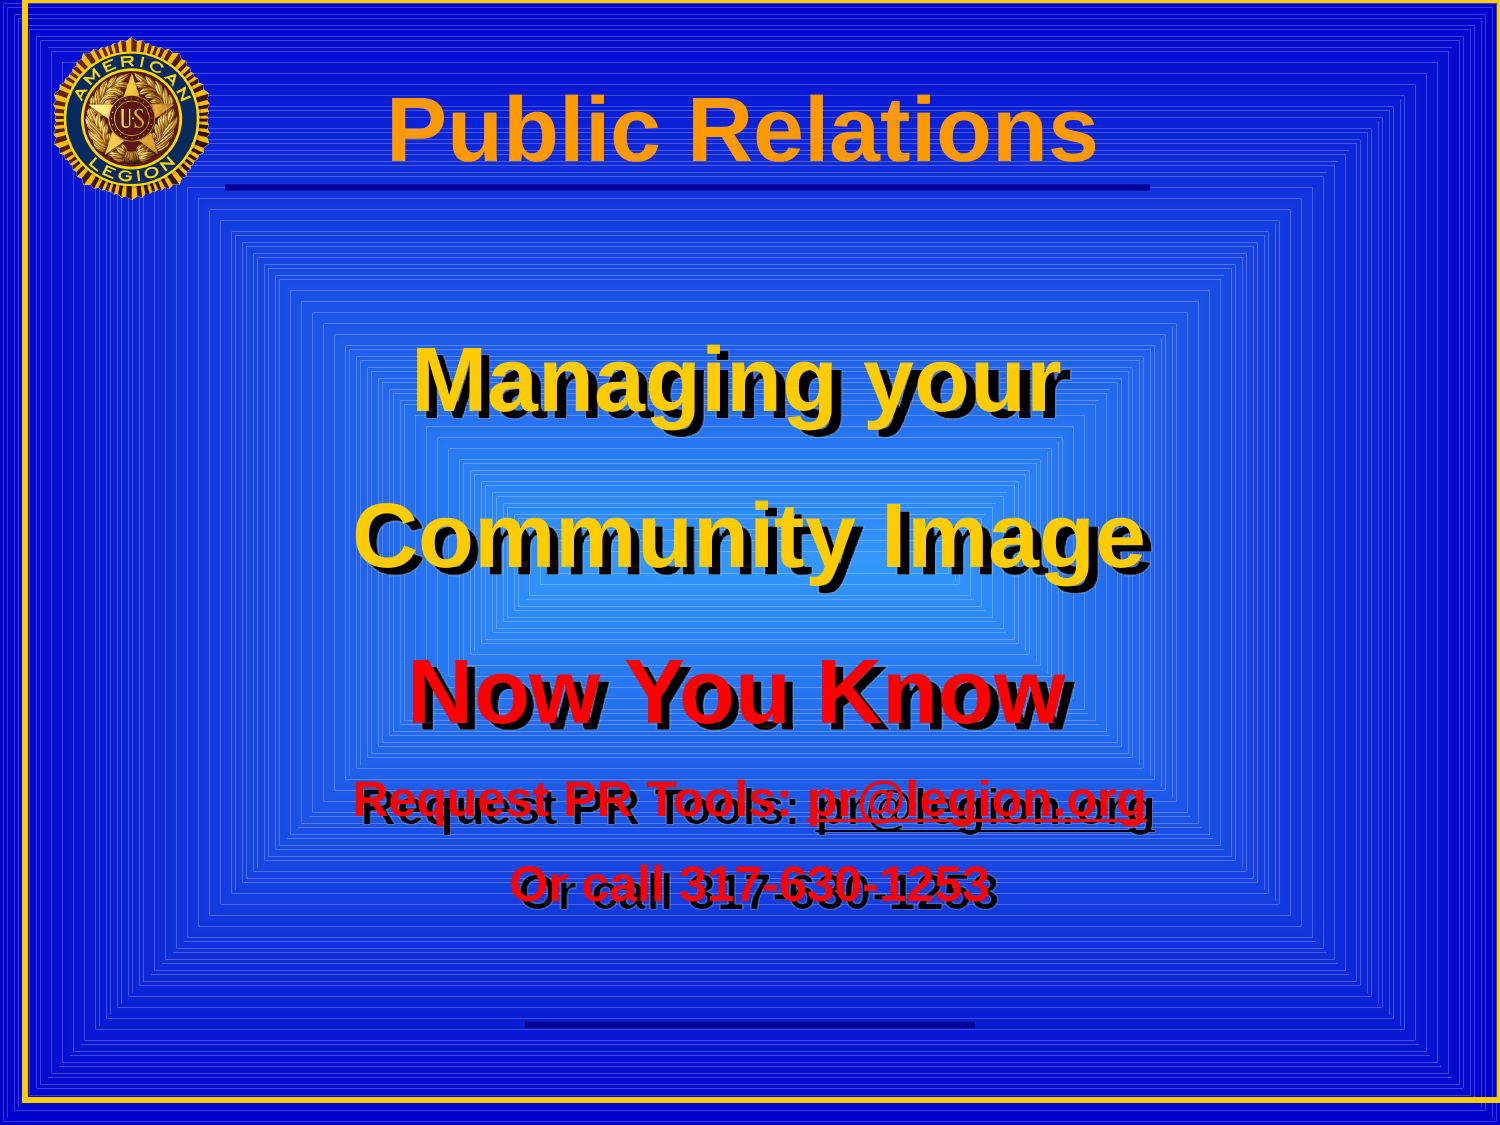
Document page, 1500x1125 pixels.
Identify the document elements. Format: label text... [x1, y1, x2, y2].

picture [50, 37, 213, 200]
text_box Managing your Community Image Now You Know Request PR Tools: pr@legion.org Or call 317-630-1253 [0, 312, 1500, 919]
text_box Public Relations [362, 62, 1125, 343]
